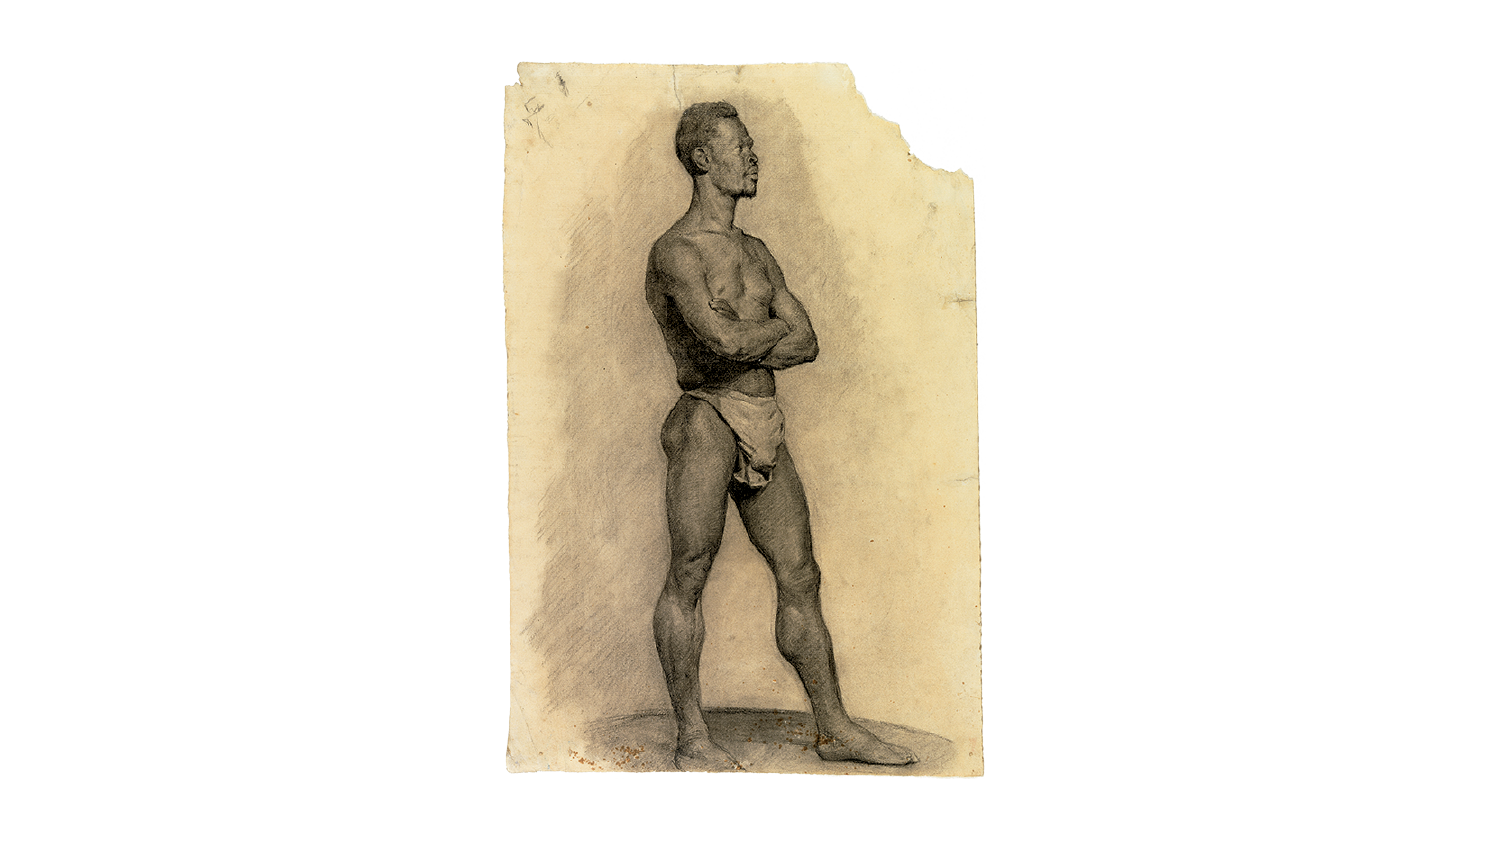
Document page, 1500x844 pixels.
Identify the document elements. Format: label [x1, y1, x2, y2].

picture [501, 59, 987, 779]
